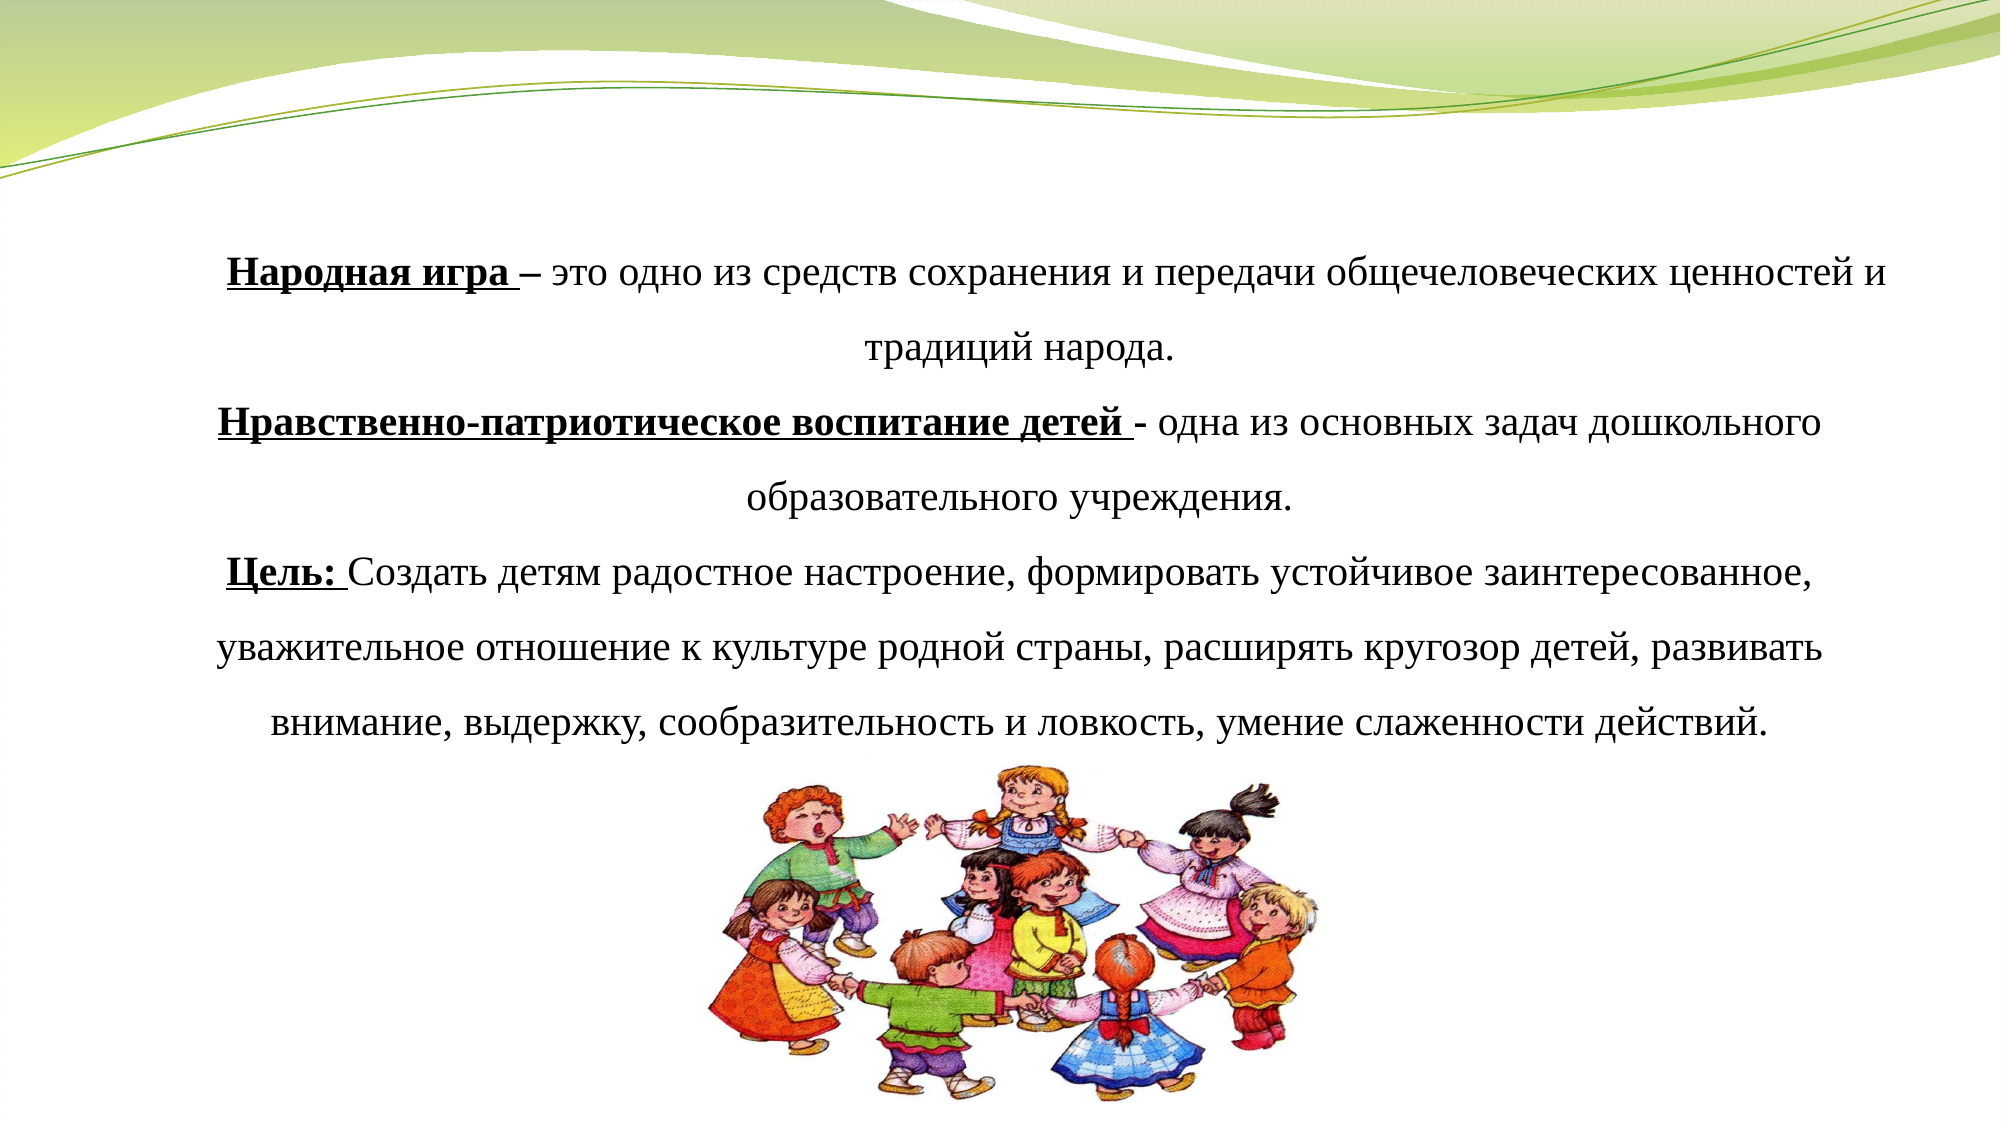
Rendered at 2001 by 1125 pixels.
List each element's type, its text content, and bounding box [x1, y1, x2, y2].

picture [704, 755, 1319, 1103]
title Народная игра – это одно из средств сохранения и передачи общечеловеческих ценностей и традиций народа. Нравственно-патриотическое воспитание детей - одна из основных задач дошкольного образовательного учреждения. Цель: Создать детям радостное настроение, формировать устойчивое заинтересованное, уважительное отношение к культуре родной страны, расширять кругозор детей, развивать внимание, выдержку, сообразительность и ловкость, умение слаженности действий. [130, 125, 1910, 794]
